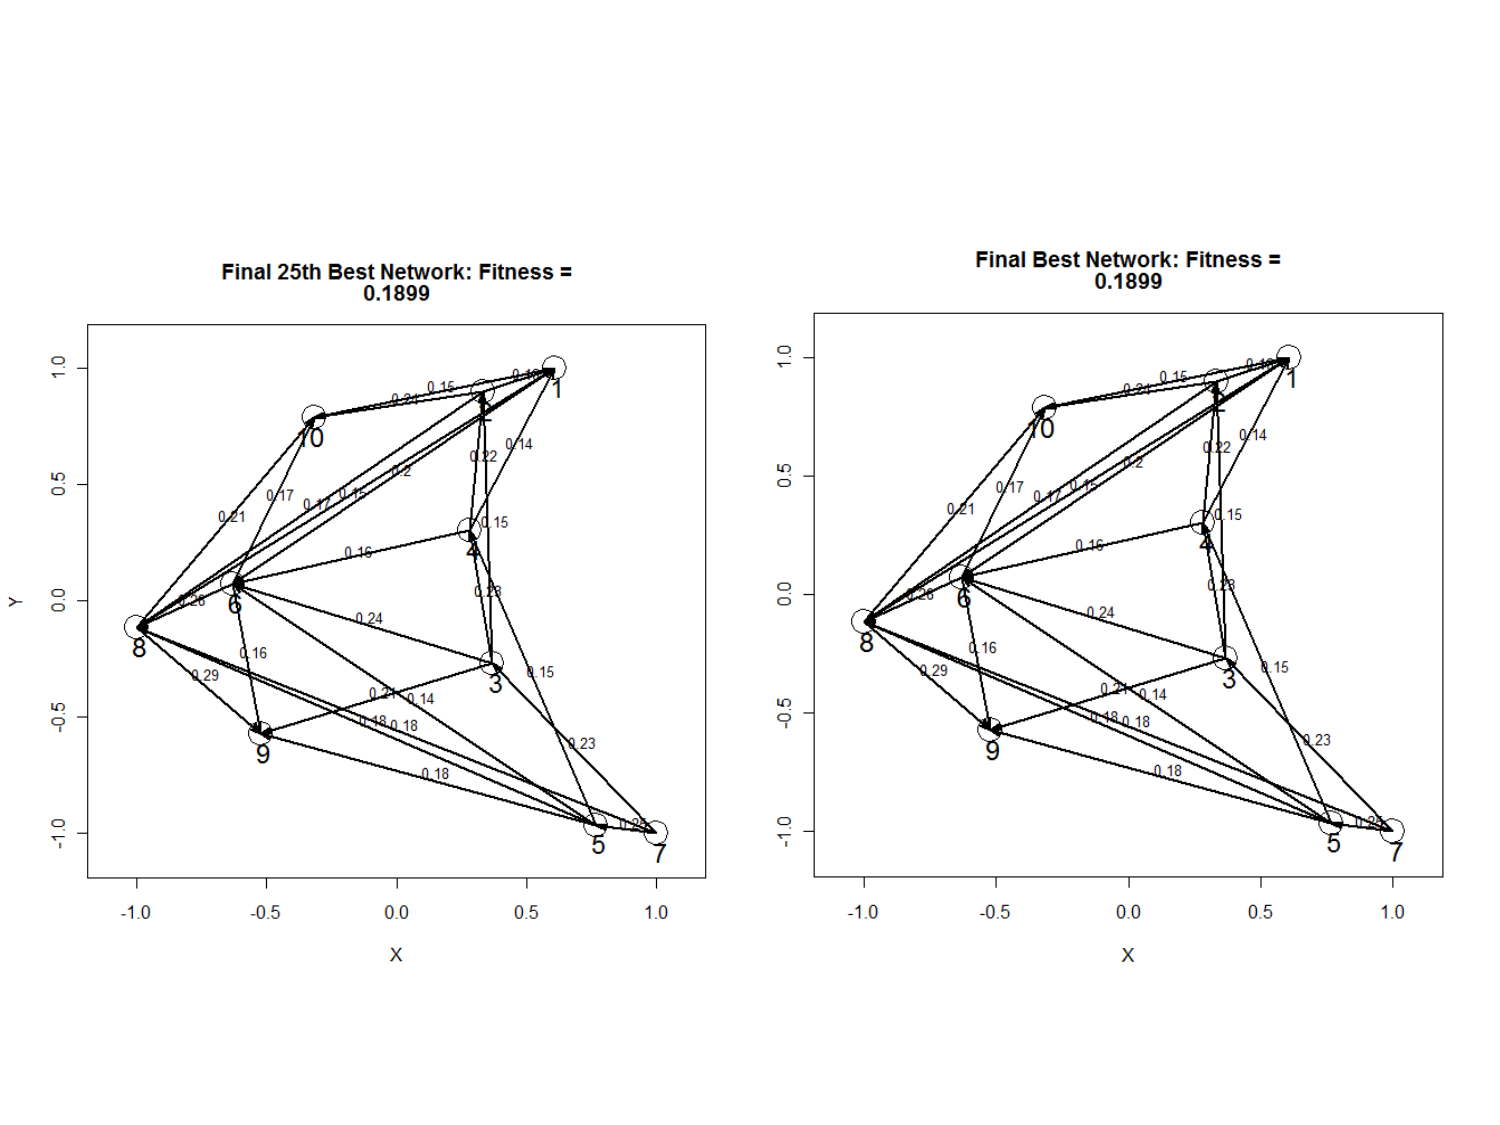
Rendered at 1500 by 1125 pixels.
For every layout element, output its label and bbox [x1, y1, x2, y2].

picture [0, 224, 1489, 988]
